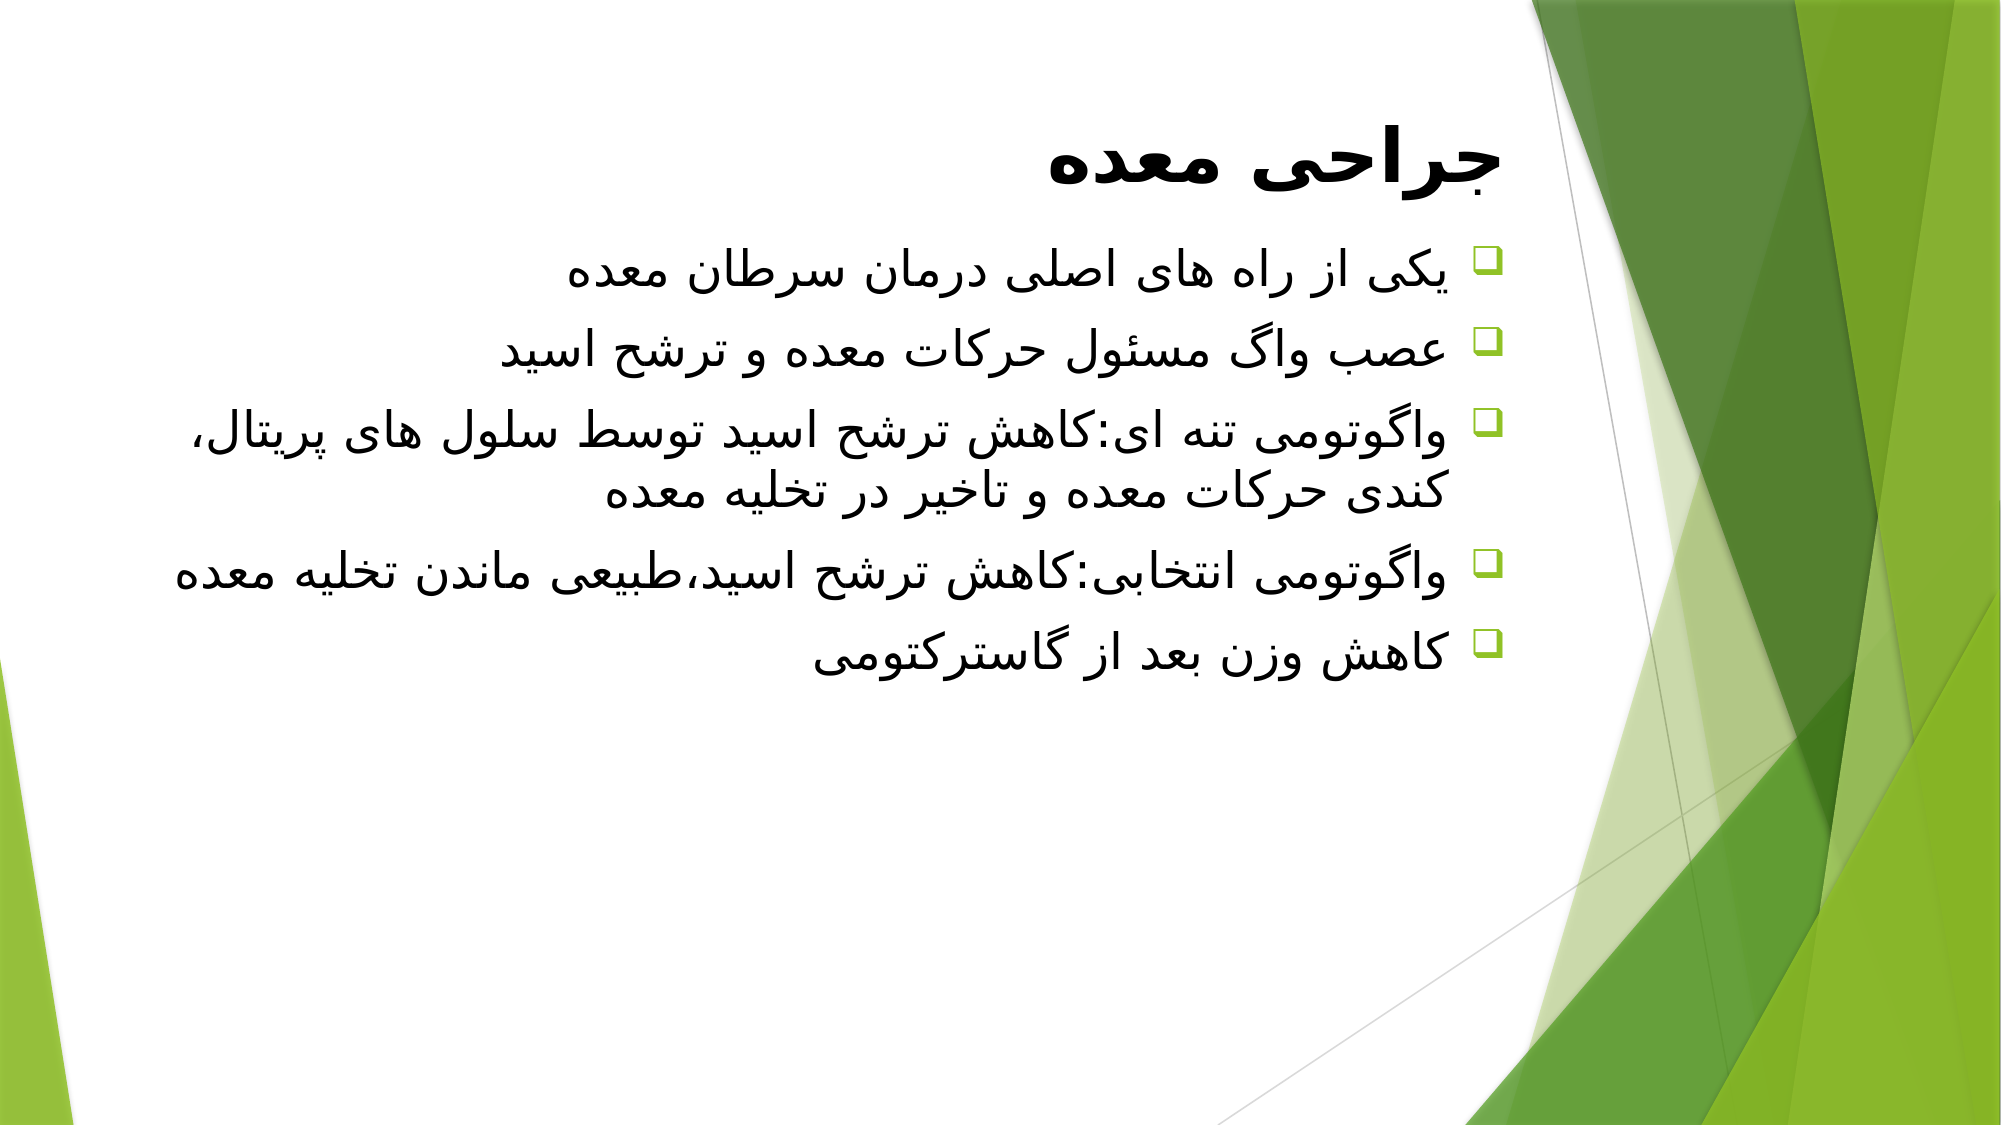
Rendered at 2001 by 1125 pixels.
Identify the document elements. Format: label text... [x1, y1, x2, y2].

list یکی از راه های اصلی درمان سرطان معده عصب واگ مسئول حرکات معده و ترشح اسید واگوتومی تنه ای:کاهش ترشح اسید توسط سلول های پریتال، کندی حرکات معده و تاخیر در تخلیه معده واگوتومی انتخابی:کاهش ترشح اسید،طبیعی ماندن تخلیه معده کاهش وزن بعد از گاسترکتومی [111, 229, 1522, 991]
title جراحی معده [111, 99, 1522, 229]
